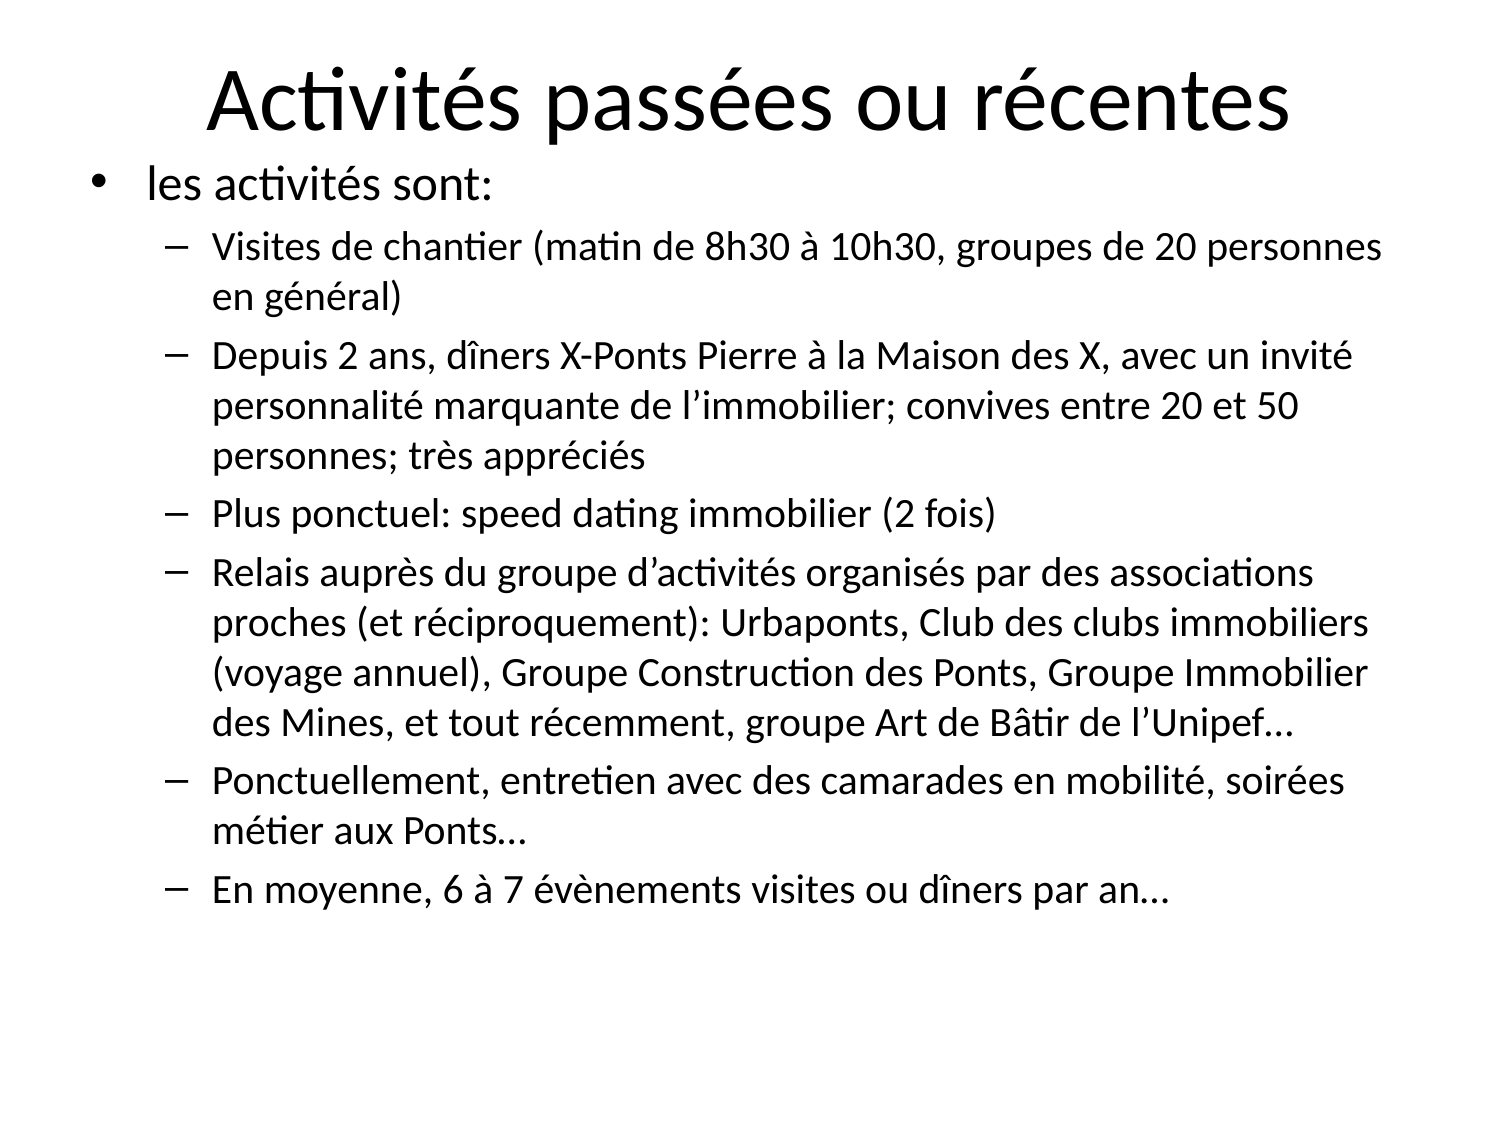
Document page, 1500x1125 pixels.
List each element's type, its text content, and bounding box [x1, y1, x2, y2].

list les activités sont: Visites de chantier (matin de 8h30 à 10h30, groupes de 20 personnes en général) Depuis 2 ans, dîners X-Ponts Pierre à la Maison des X, avec un invité personnalité marquante de l’immobilier; convives entre 20 et 50 personnes; très appréciés Plus ponctuel: speed dating immobilier (2 fois) Relais auprès du groupe d’activités organisés par des associations proches (et réciproquement): Urbaponts, Club des clubs immobiliers (voyage annuel), Groupe Construction des Ponts, Groupe Immobilier des Mines, et tout récemment, groupe Art de Bâtir de l’Unipef… Ponctuellement, entretien avec des camarades en mobilité, soirées métier aux Ponts… En moyenne, 6 à 7 évènements visites ou dîners par an… [75, 143, 1425, 986]
title Activités passées ou récentes [75, 0, 1425, 143]
